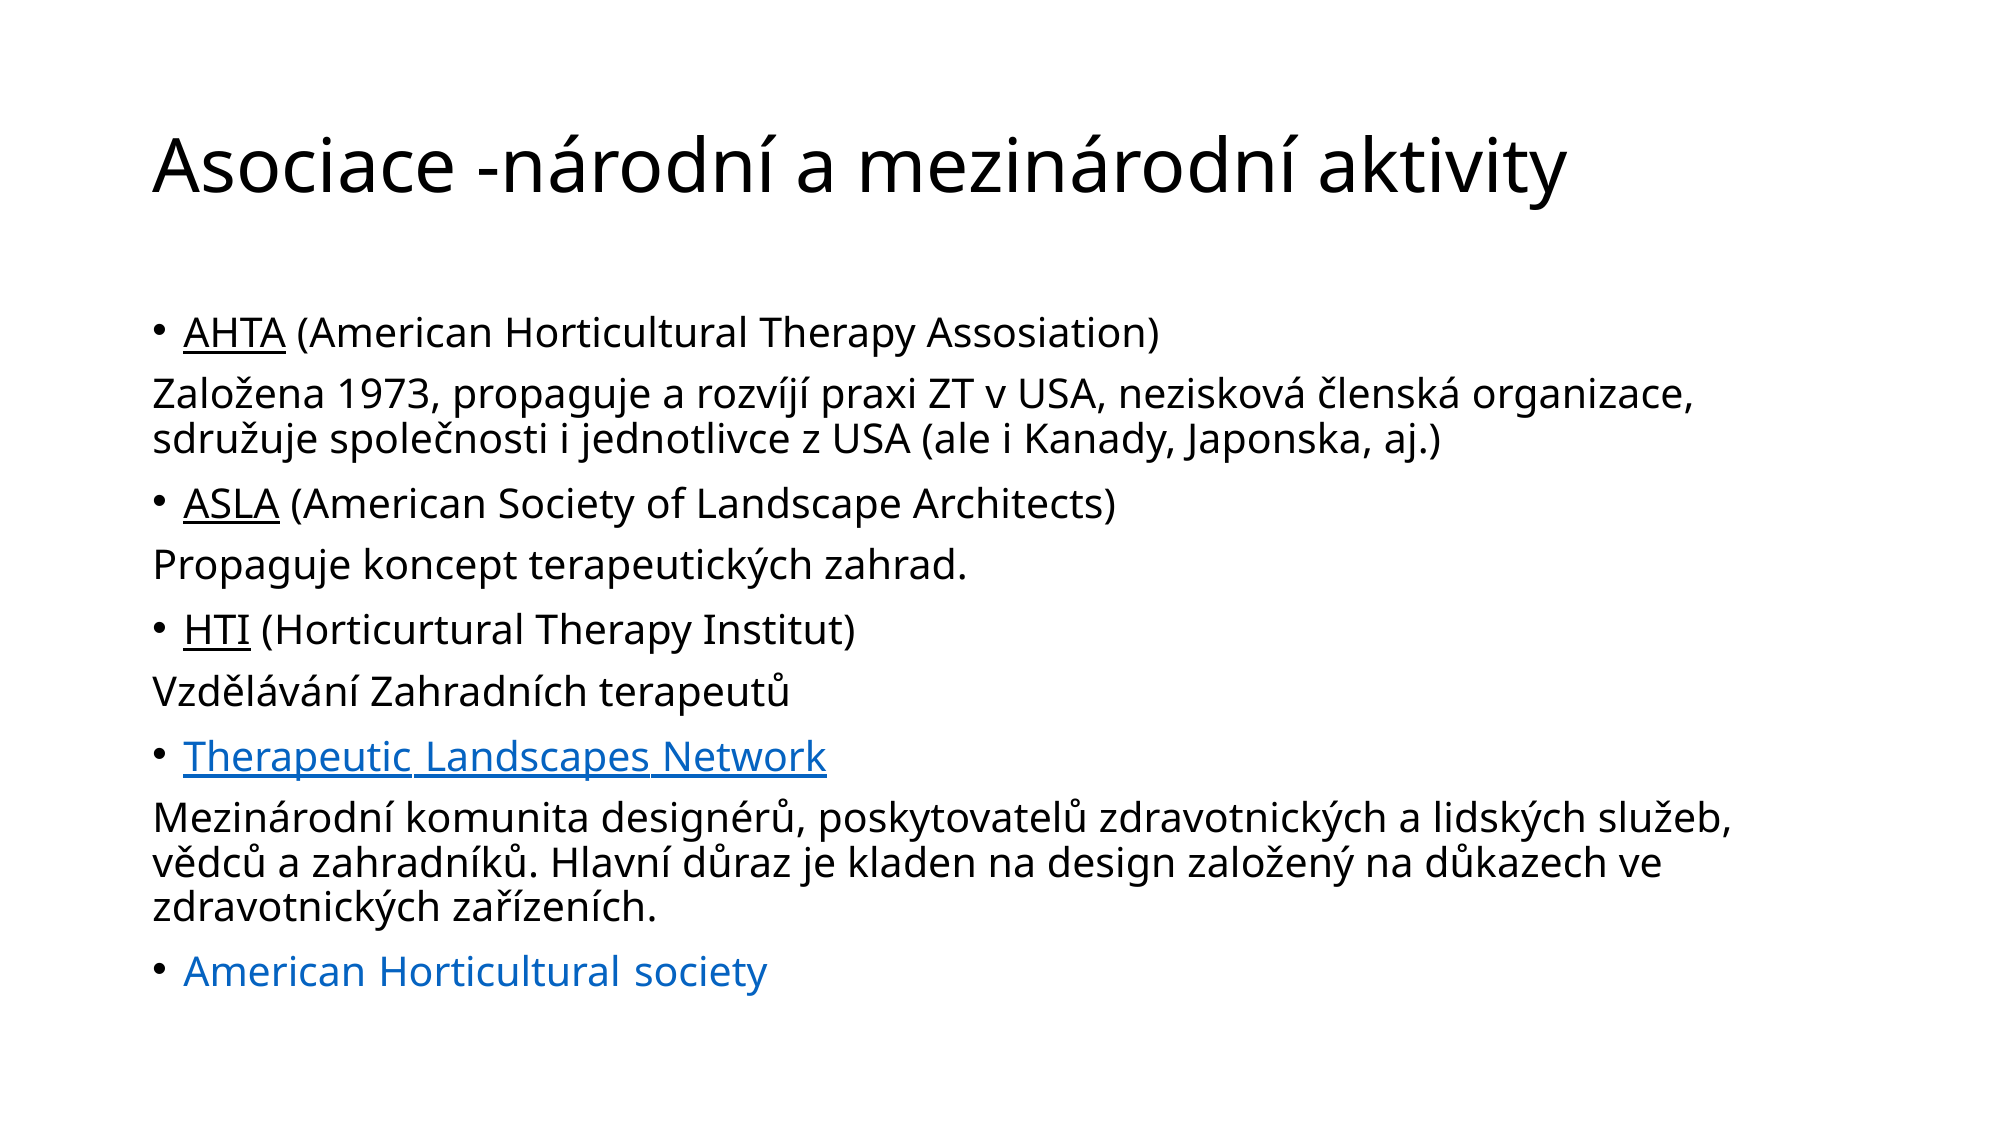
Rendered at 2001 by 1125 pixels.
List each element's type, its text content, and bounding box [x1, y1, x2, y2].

list AHTA (American Horticultural Therapy Assosiation) Založena 1973, propaguje a rozvíjí praxi ZT v USA, nezisková členská organizace, sdružuje společnosti i jednotlivce z USA (ale i Kanady, Japonska, aj.) ASLA (American Society of Landscape Architects) Propaguje koncept terapeutických zahrad. HTI (Horticurtural Therapy Institut) Vzdělávání Zahradních terapeutů Therapeutic Landscapes Network Mezinárodní komunita designérů, poskytovatelů zdravotnických a lidských služeb, vědců a zahradníků. Hlavní důraz je kladen na design založený na důkazech ve zdravotnických zařízeních. American Horticultural society [137, 299, 1863, 1014]
title Asociace -národní a mezinárodní aktivity [137, 59, 1863, 278]
text_box [500, 498, 1500, 560]
